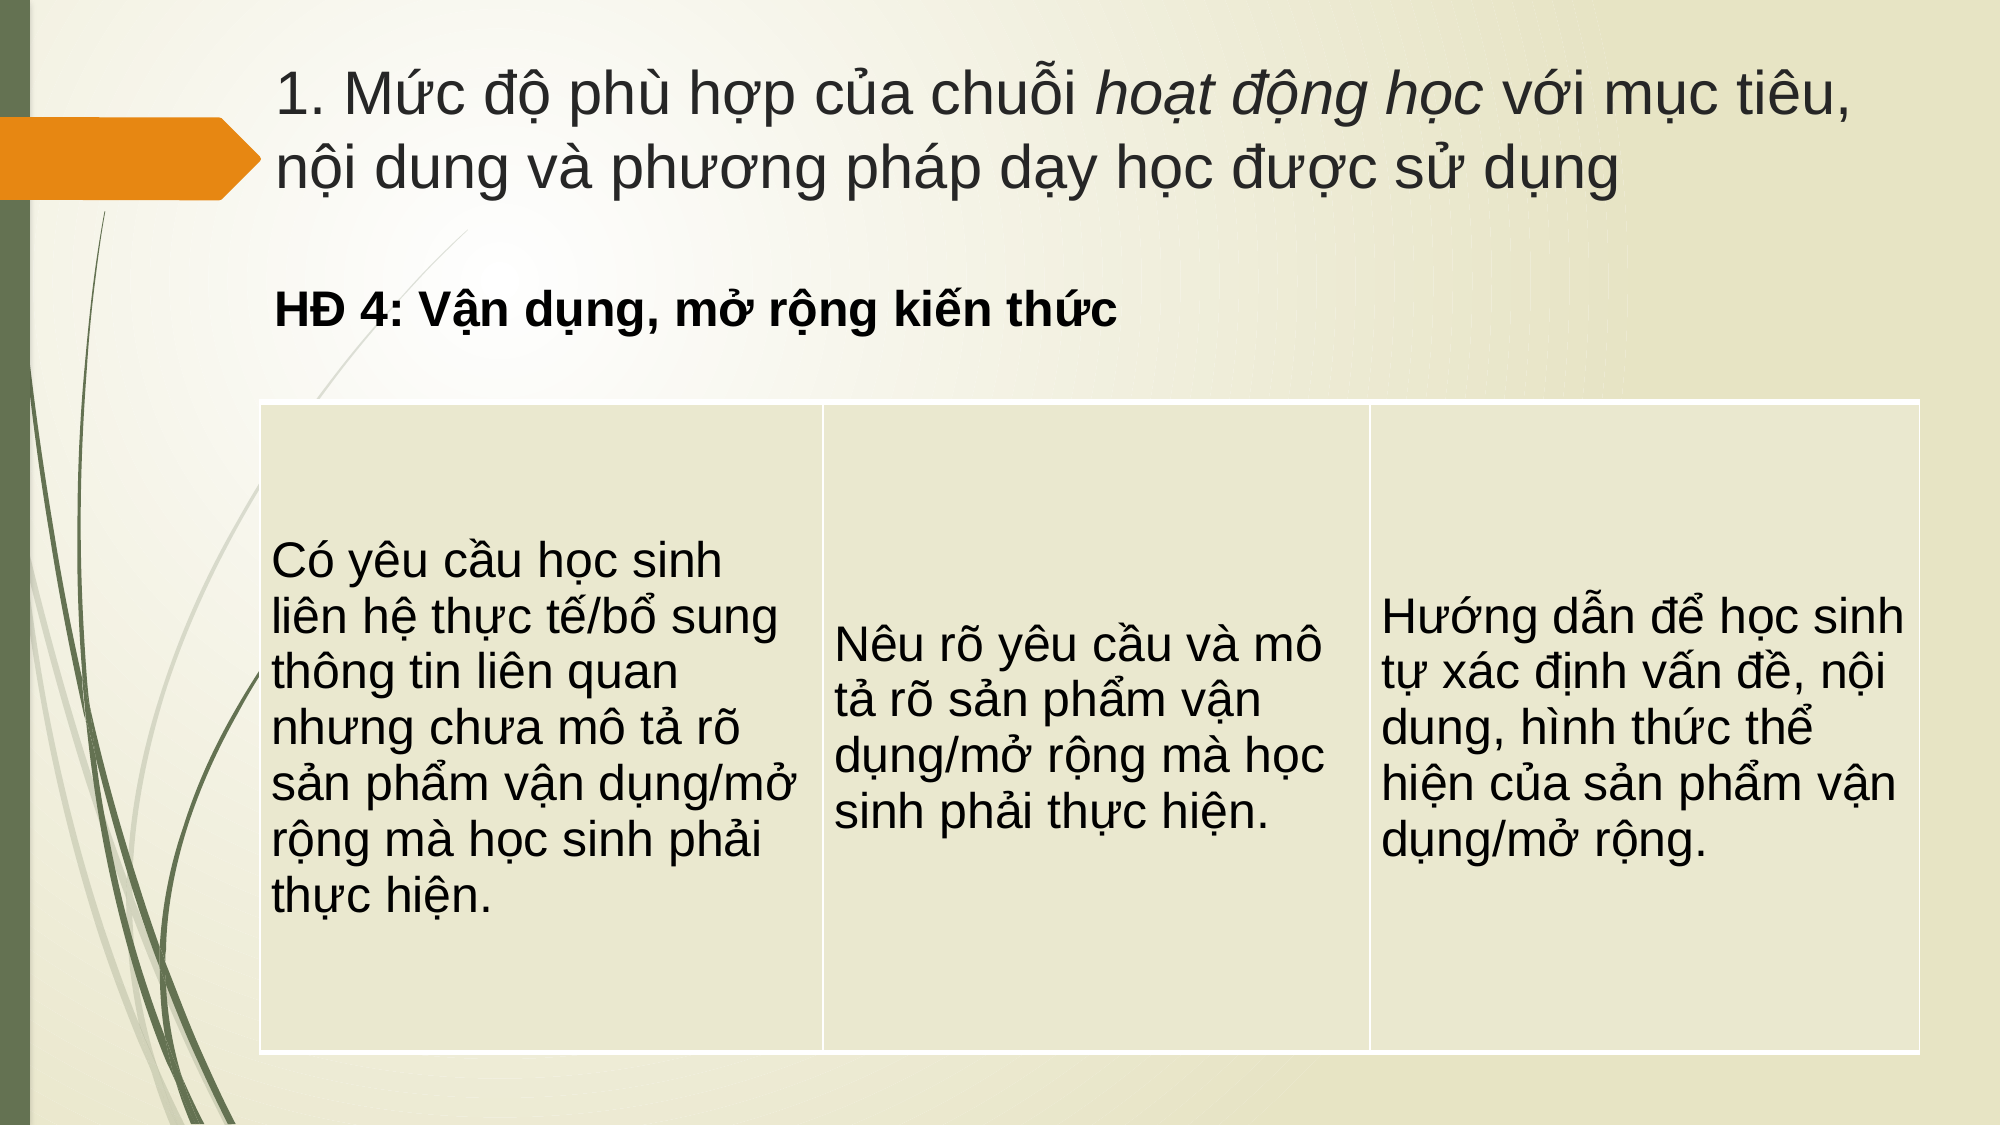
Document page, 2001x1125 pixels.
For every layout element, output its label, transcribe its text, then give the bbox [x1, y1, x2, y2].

table_header Hướng dẫn để học sinh tự xác định vấn đề, nội dung, hình thức thể hiện của sản phẩm vận dụng/mở rộng. [1371, 405, 1919, 1050]
title 1. Mức độ phù hợp của chuỗi hoạt động học với mục tiêu, nội dung và phương pháp dạy học được sử dụng [259, 45, 1956, 211]
table_header Nêu rõ yêu cầu và mô tả rõ sản phẩm vận dụng/mở rộng mà học sinh phải thực hiện. [824, 405, 1369, 1050]
table_header Có yêu cầu học sinh liên hệ thực tế/bổ sung thông tin liên quan nhưng chưa mô tả rõ sản phẩm vận dụng/mở rộng mà học sinh phải thực hiện. [261, 405, 822, 1050]
text_box HĐ 4: Vận dụng, mở rộng kiến thức [259, 268, 1315, 344]
